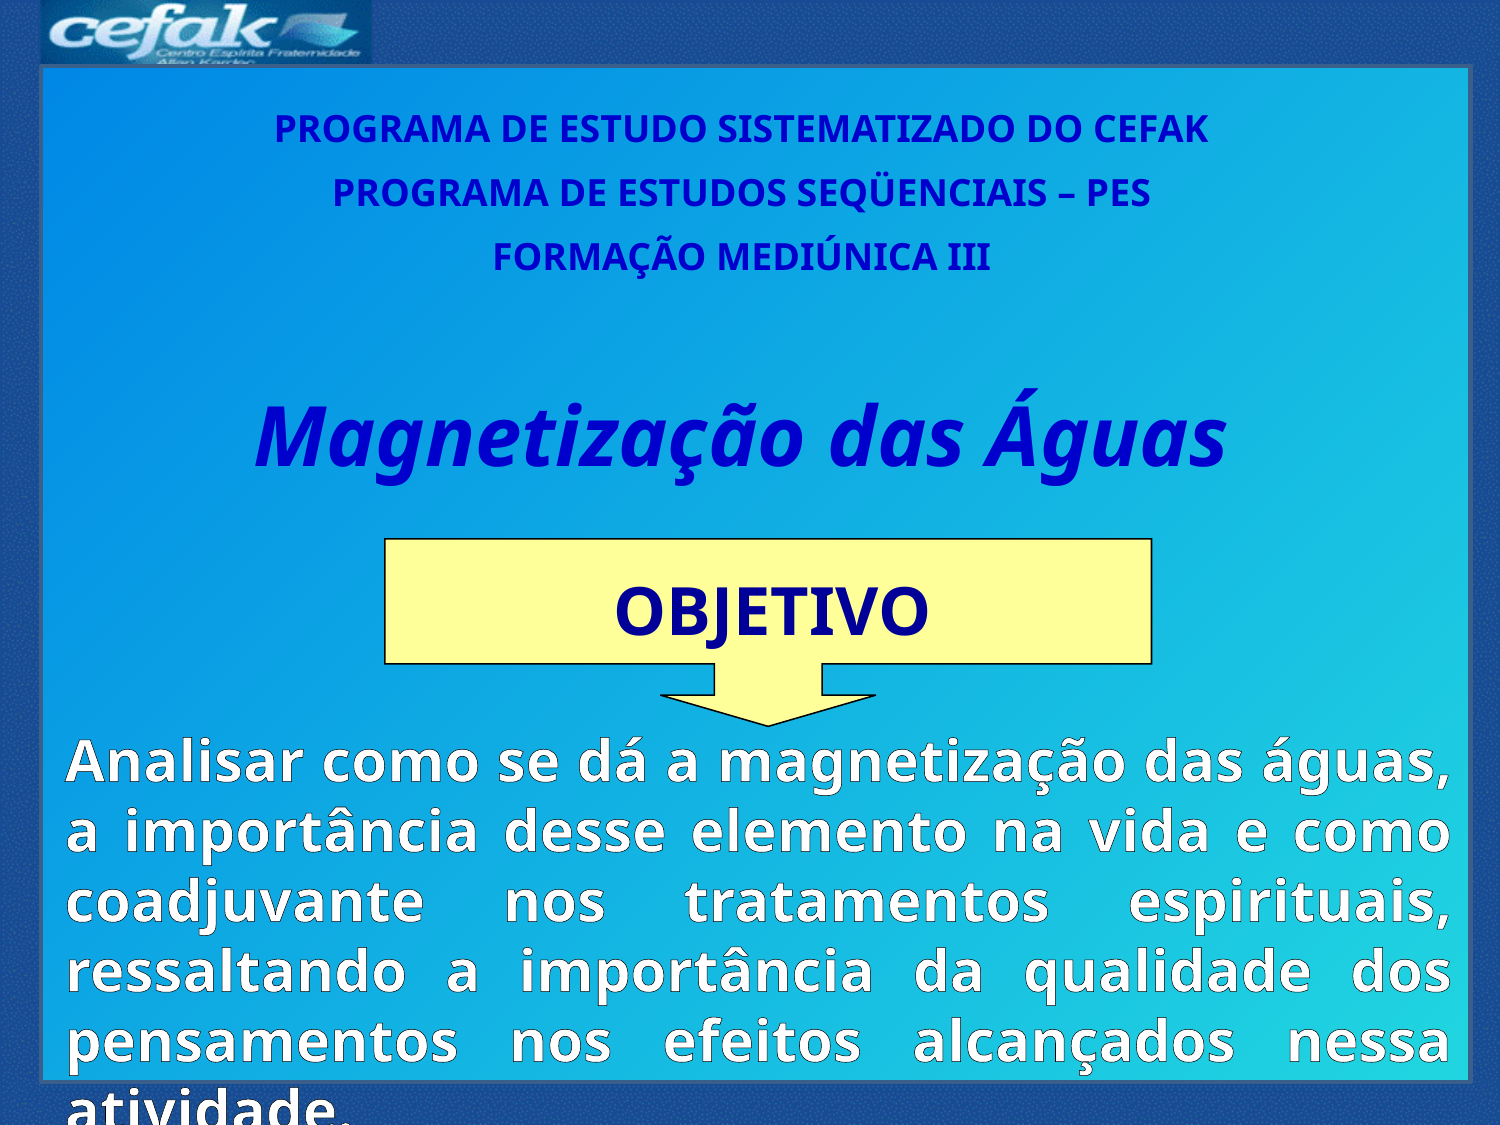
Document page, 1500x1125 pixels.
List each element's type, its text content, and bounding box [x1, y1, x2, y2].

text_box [384, 538, 1152, 727]
picture [0, 0, 1500, 1125]
text_box Analisar como se dá a magnetização das águas, a importância desse elemento na vida e como coadjuvante nos tratamentos espirituais, ressaltando a importância da qualidade dos pensamentos nos efeitos alcançados nessa atividade. [50, 715, 1467, 1125]
text_box PROGRAMA DE ESTUDO SISTEMATIZADO DO CEFAK PROGRAMA DE ESTUDOS SEQÜENCIAIS – PES FORMAÇÃO MEDIÚNICA III Magnetização das Águas [83, 97, 1400, 491]
text_box [39, 64, 1473, 1084]
